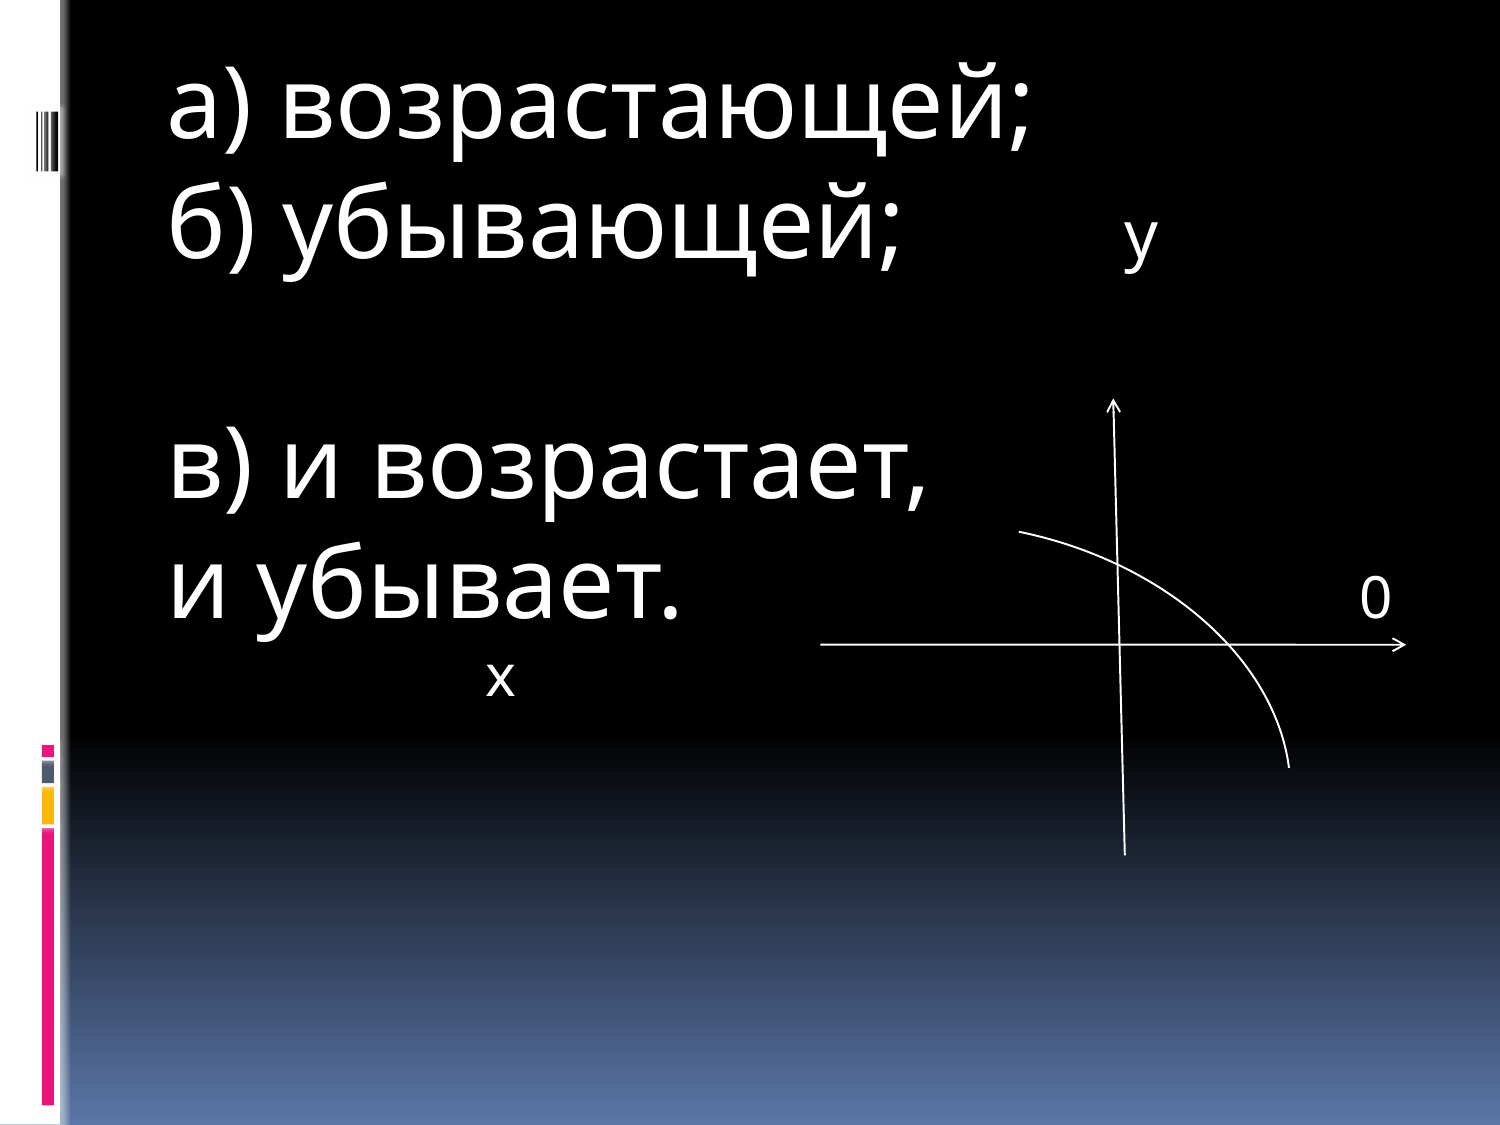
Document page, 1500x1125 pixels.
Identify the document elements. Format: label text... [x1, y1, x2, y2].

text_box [890, 620, 1348, 634]
text_box [1002, 530, 1194, 611]
subtitle 2. Является ли функция а) возрастающей; б) убывающей; у в) и возрастает, и убывает. 0 х [150, 105, 1425, 926]
text_box [971, 656, 1290, 769]
